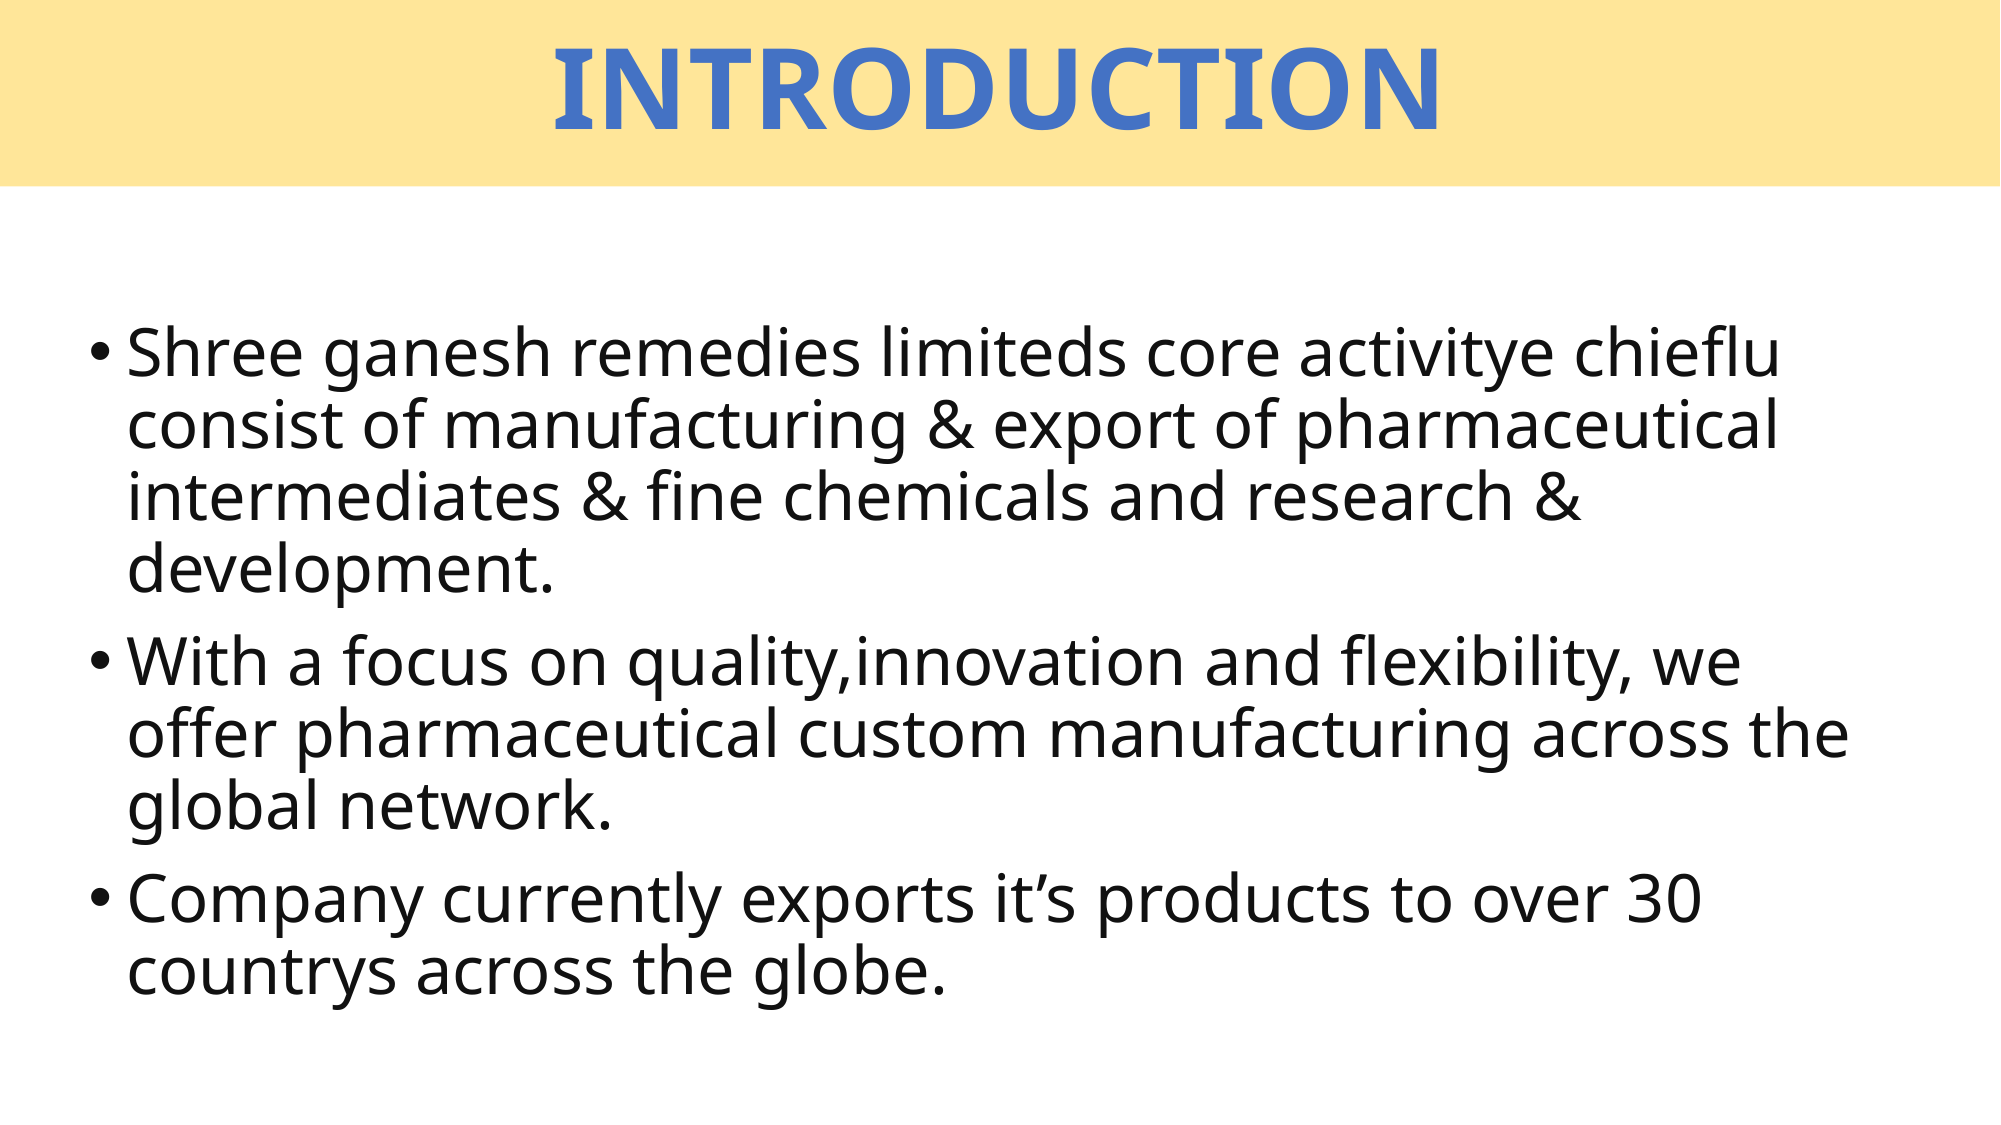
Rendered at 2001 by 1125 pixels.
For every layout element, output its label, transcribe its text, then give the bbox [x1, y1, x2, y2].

list Shree ganesh remedies limiteds core activitye chieflu consist of manufacturing & export of pharmaceutical intermediates & fine chemicals and research & development. With a focus on quality,innovation and flexibility, we offer pharmaceutical custom manufacturing across the global network. Company currently exports it’s products to over 30 countrys across the globe. [73, 311, 1915, 1025]
title INTRODUCTION [0, 0, 2000, 187]
